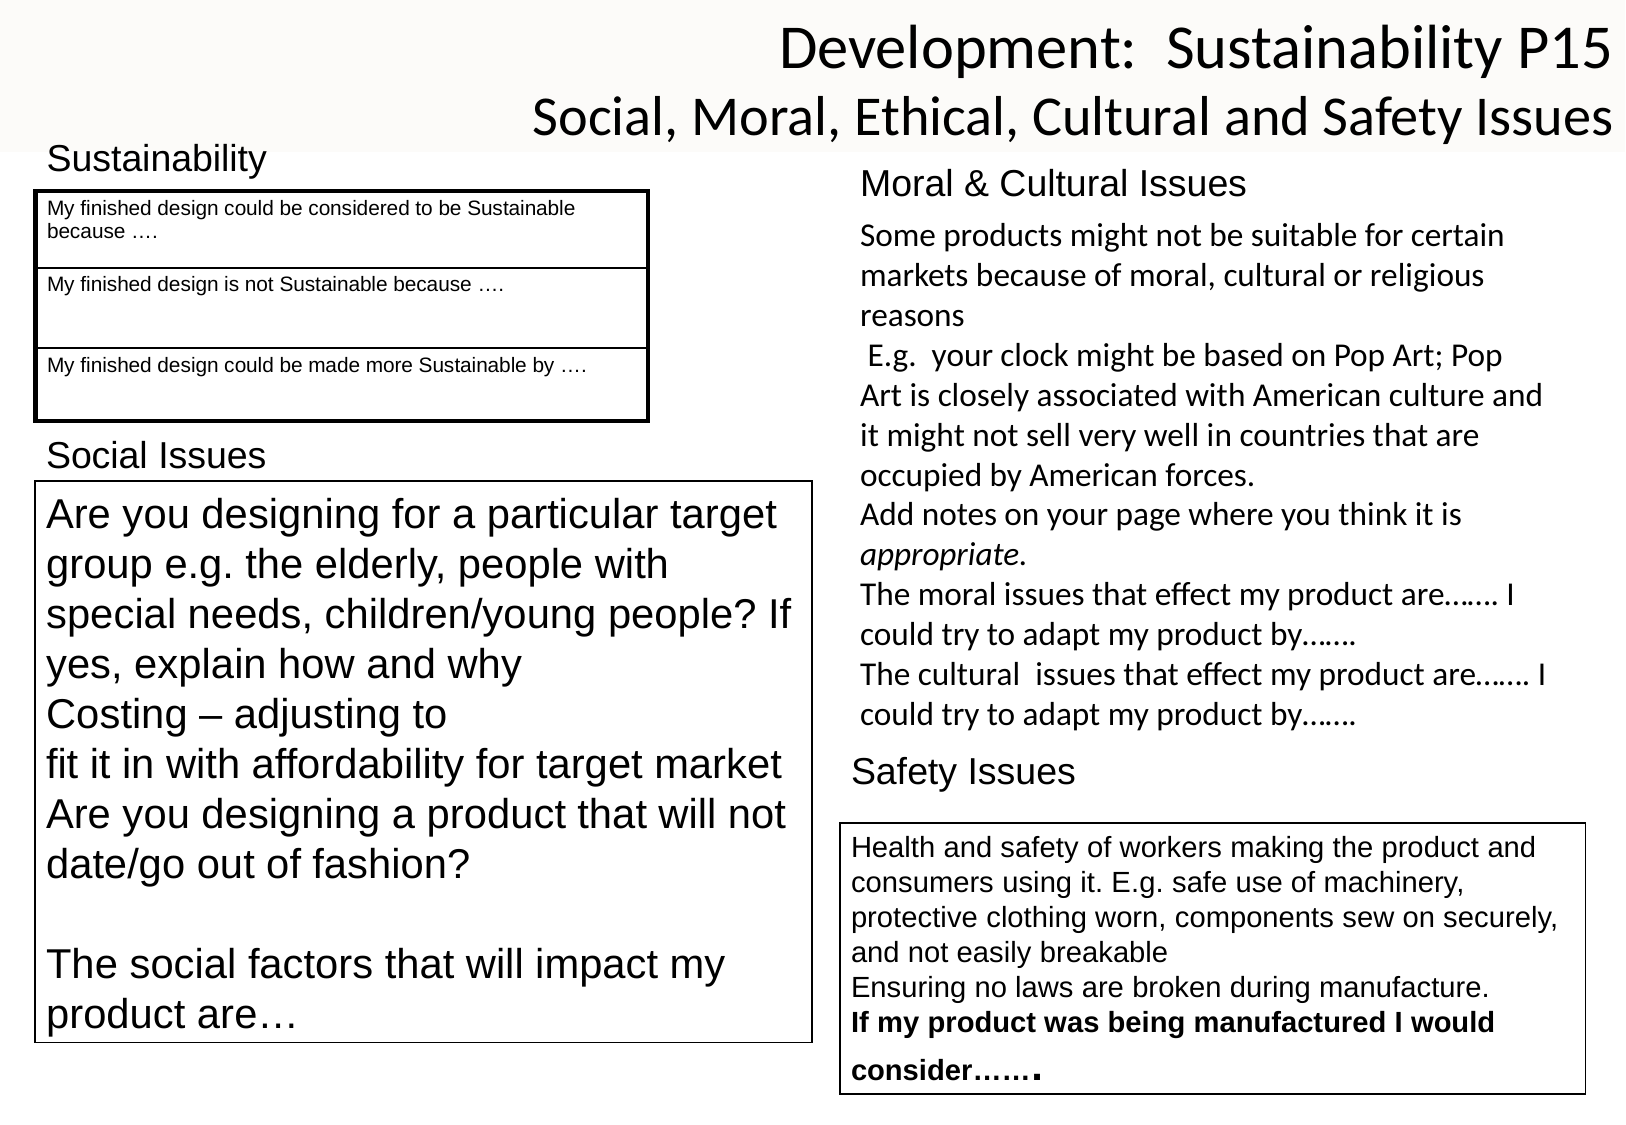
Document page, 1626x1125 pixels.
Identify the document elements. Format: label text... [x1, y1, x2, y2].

text_box Social, Moral, Ethical, Cultural and Safety Issues [0, 87, 1625, 152]
text_box Moral & Cultural Issues [848, 153, 1553, 210]
text_box Social Issues [34, 425, 739, 482]
table_cell My finished design could be made more Sustainable by …. [38, 349, 646, 419]
text_box Health and safety of workers making the product and consumers using it. E.g. safe use of machinery, protective clothing worn, components sew on securely, and not easily breakable Ensuring no laws are broken during manufacture. If my product was being manufactured I would consider……. [839, 822, 1586, 1094]
text_box Are you designing for a particular target group e.g. the elderly, people with special needs, children/young people? If yes, explain how and why Costing – adjusting to fit it in with affordability for target market Are you designing a product that will not date/go out of fashion? The social factors that will impact my product are… [34, 481, 812, 1043]
table_cell My finished design is not Sustainable because …. [38, 269, 646, 347]
text_box Sustainability [35, 127, 740, 185]
text_box Some products might not be suitable for certain markets because of moral, cultural or religious reasons E.g. your clock might be based on Pop Art; Pop Art is closely associated with American culture and it might not sell very well in countries that are occupied by American forces. Add notes on your page where you think it is appropriate. The moral issues that effect my product are……. I could try to adapt my product by……. The cultural issues that effect my product are……. I could try to adapt my product by……. [848, 207, 1559, 763]
text_box Development: Sustainability P15 [0, 0, 1625, 87]
table_header My finished design could be considered to be Sustainable because …. [38, 193, 646, 267]
text_box Safety Issues [839, 741, 1544, 798]
